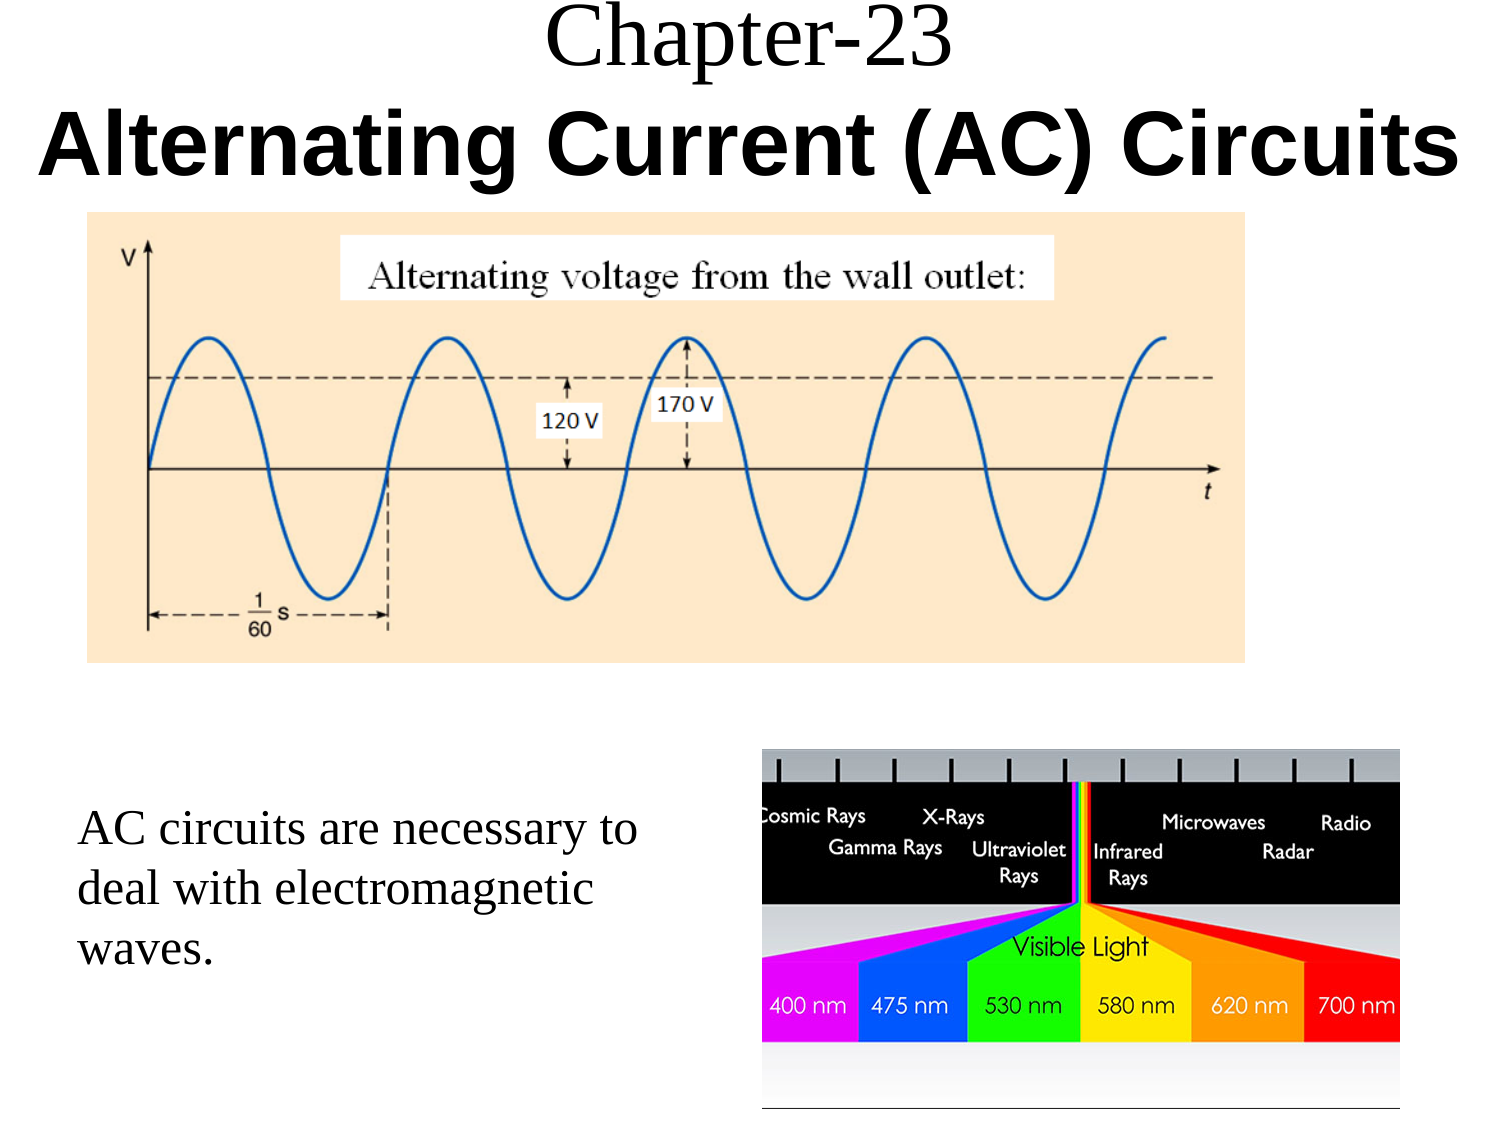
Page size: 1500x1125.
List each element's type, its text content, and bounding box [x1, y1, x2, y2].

picture [762, 749, 1401, 1109]
title Chapter-23 Alternating Current (AC) Circuits [12, 99, 1488, 288]
text_box AC circuits are necessary to deal with electromagnetic waves. [62, 787, 725, 983]
picture [87, 212, 1245, 663]
